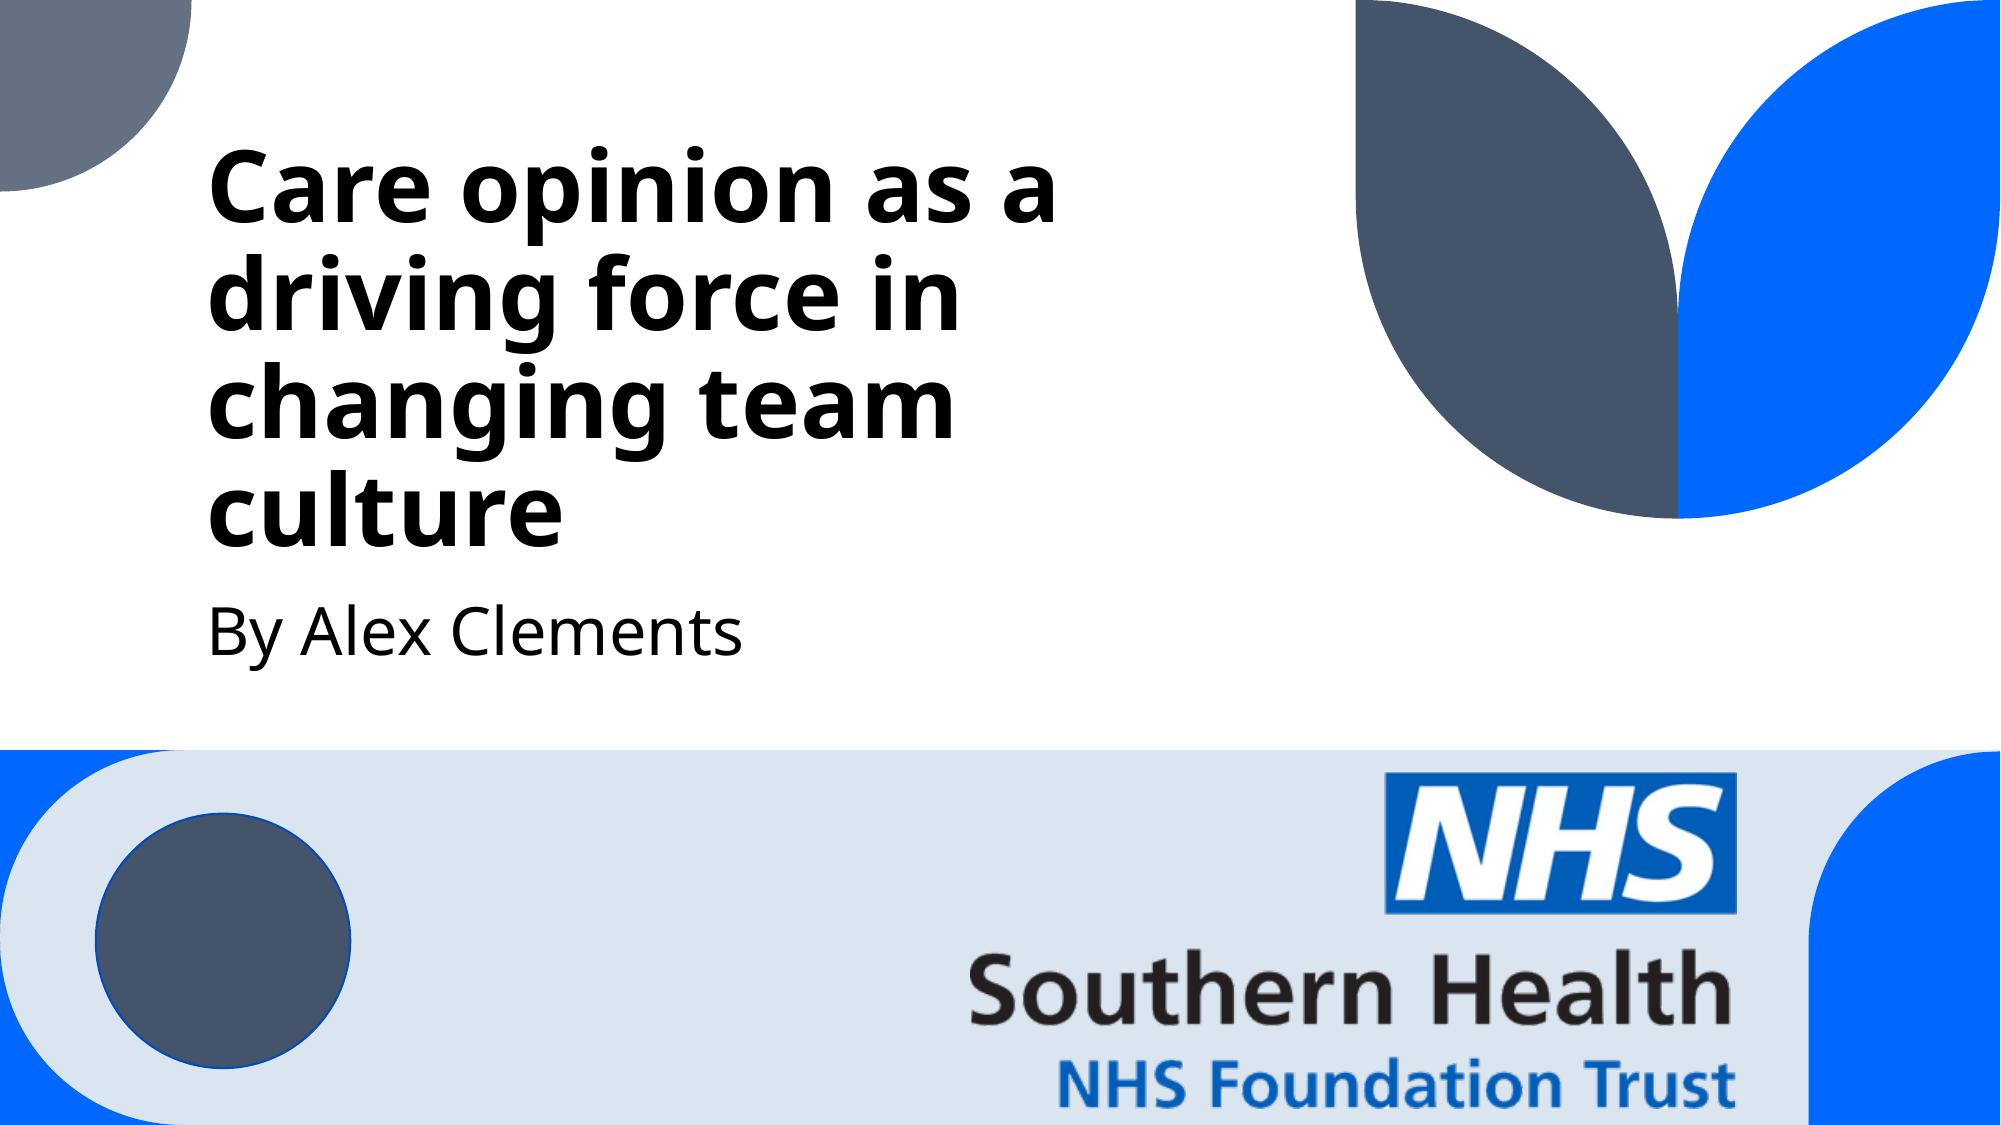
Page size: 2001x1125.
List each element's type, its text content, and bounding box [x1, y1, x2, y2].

title Care opinion as a driving force in changing team culture [191, 184, 1356, 576]
subtitle By Alex Clements [191, 590, 1750, 724]
picture [970, 772, 1737, 1109]
